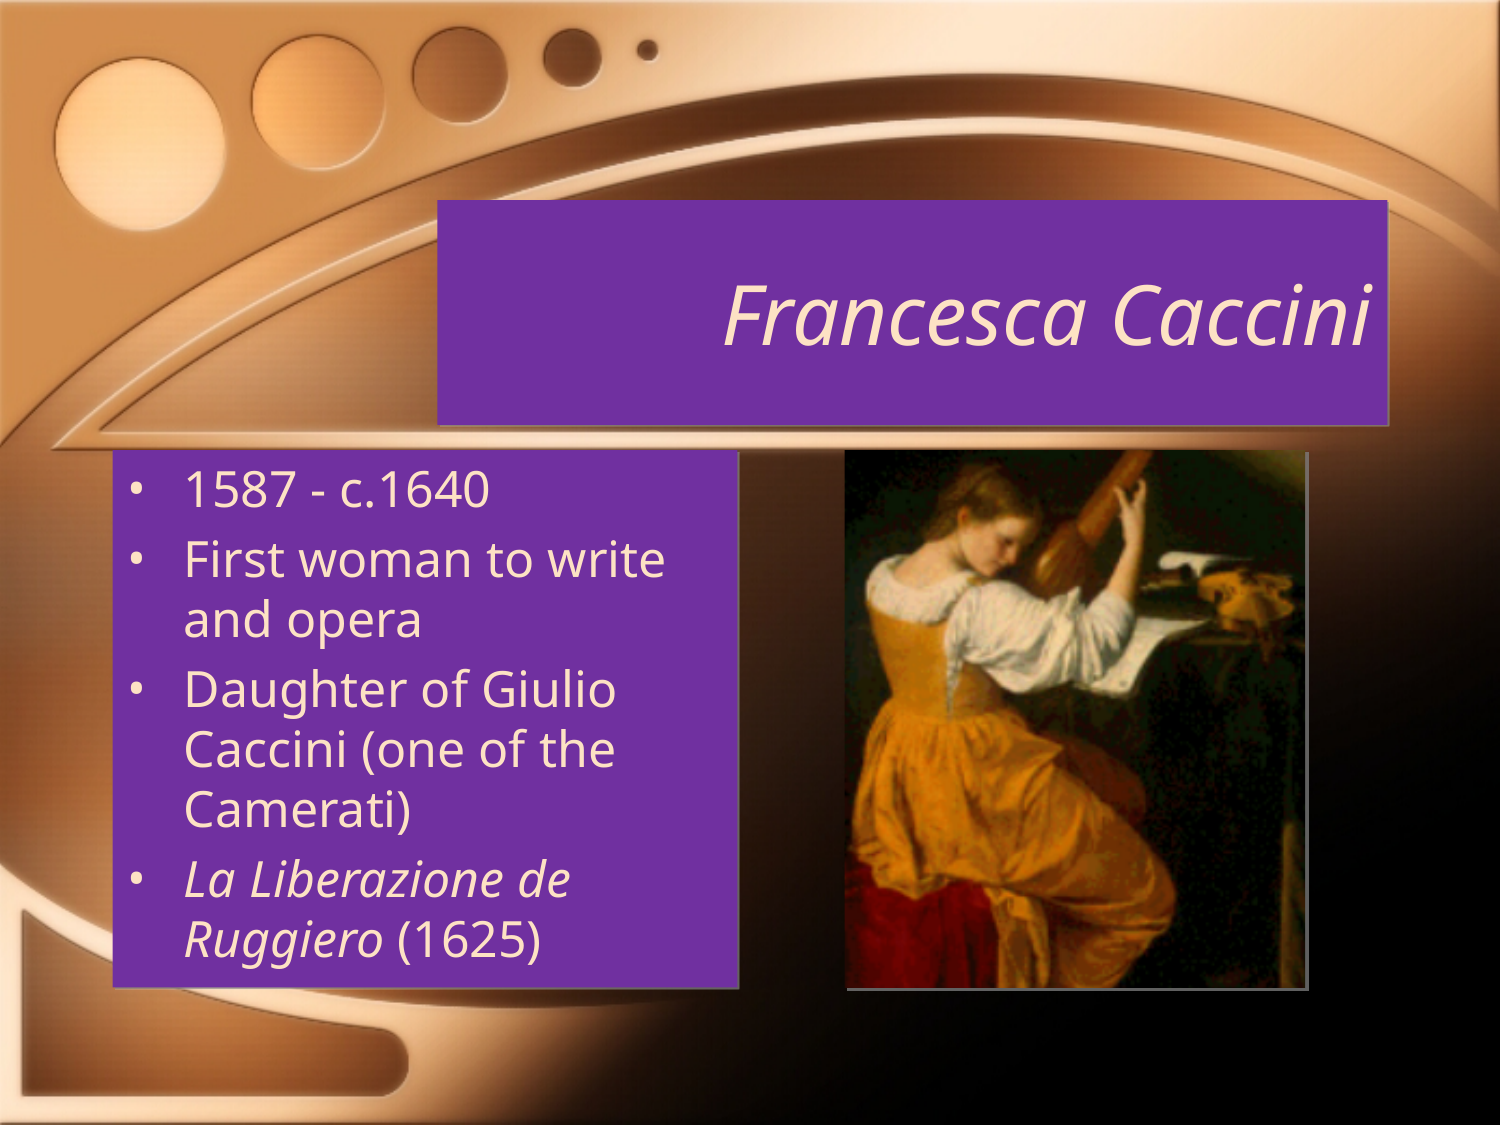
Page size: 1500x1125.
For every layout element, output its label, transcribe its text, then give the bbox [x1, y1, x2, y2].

list 1587 - c.1640 First woman to write and opera Daughter of Giulio Caccini (one of the Camerati) La Liberazione de Ruggiero (1625) [112, 450, 738, 988]
picture [0, 0, 1500, 1125]
title Francesca Caccini [437, 200, 1388, 425]
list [844, 449, 1306, 988]
